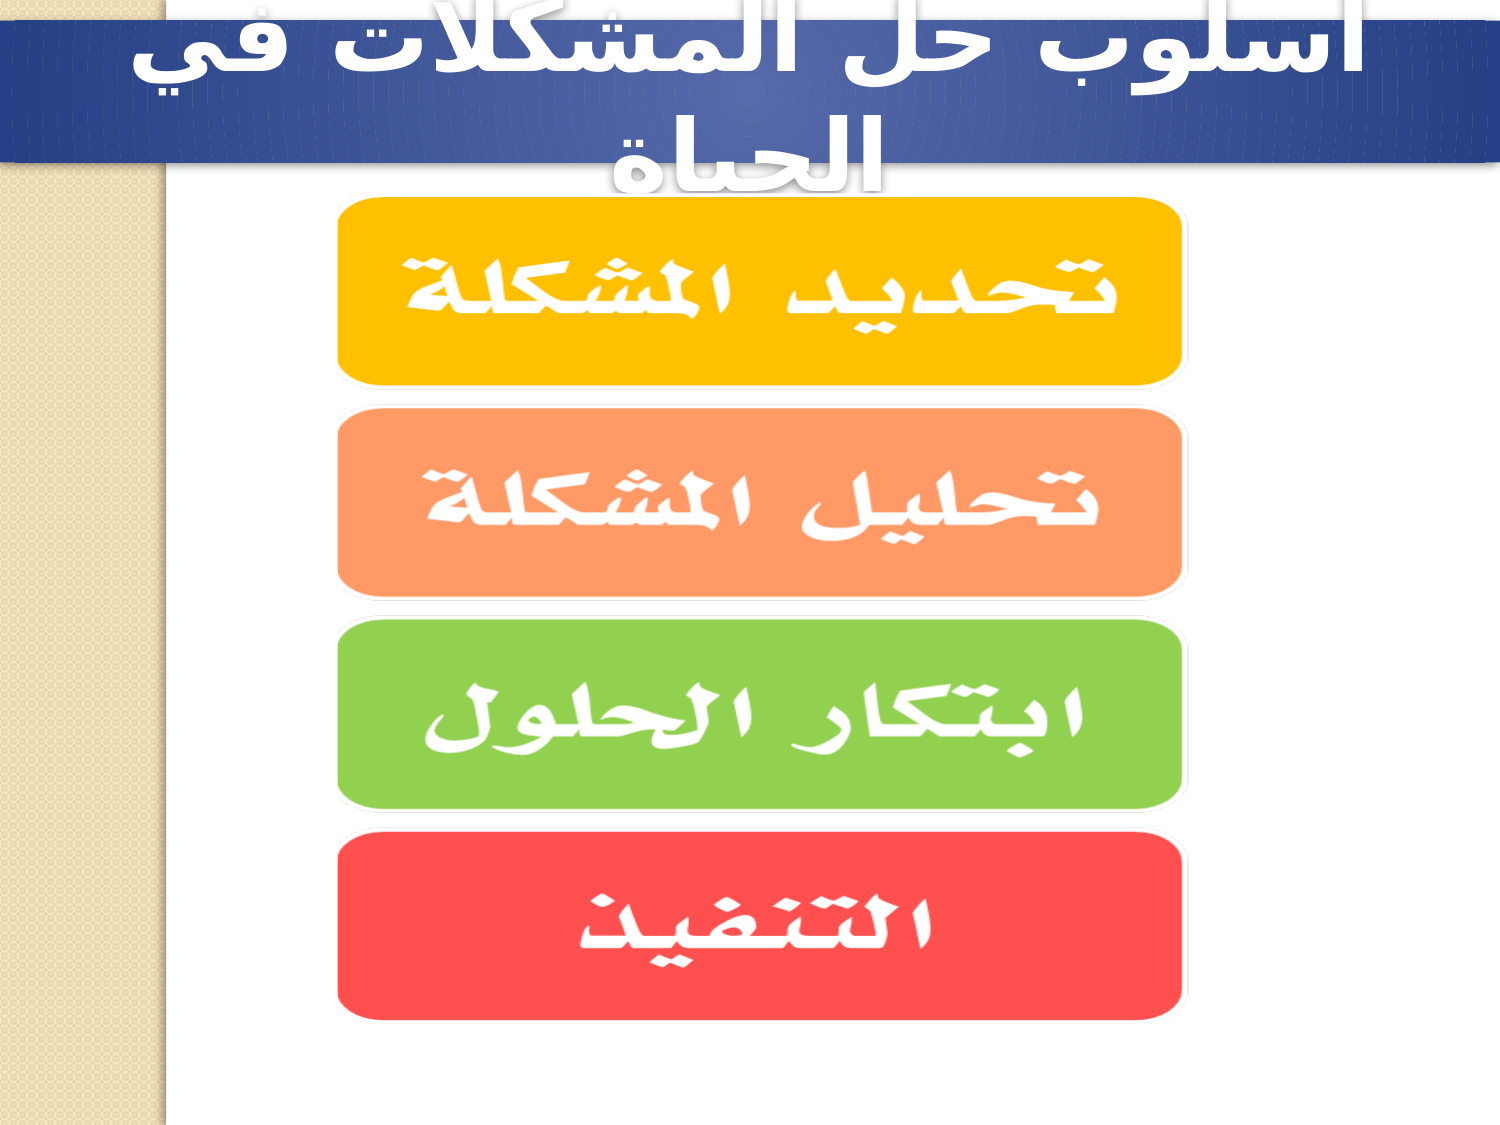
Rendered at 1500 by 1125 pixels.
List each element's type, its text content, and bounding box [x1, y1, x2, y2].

picture [337, 187, 1226, 1056]
text_box أسلوب حل المشكلات في الحياة [0, 20, 1500, 163]
